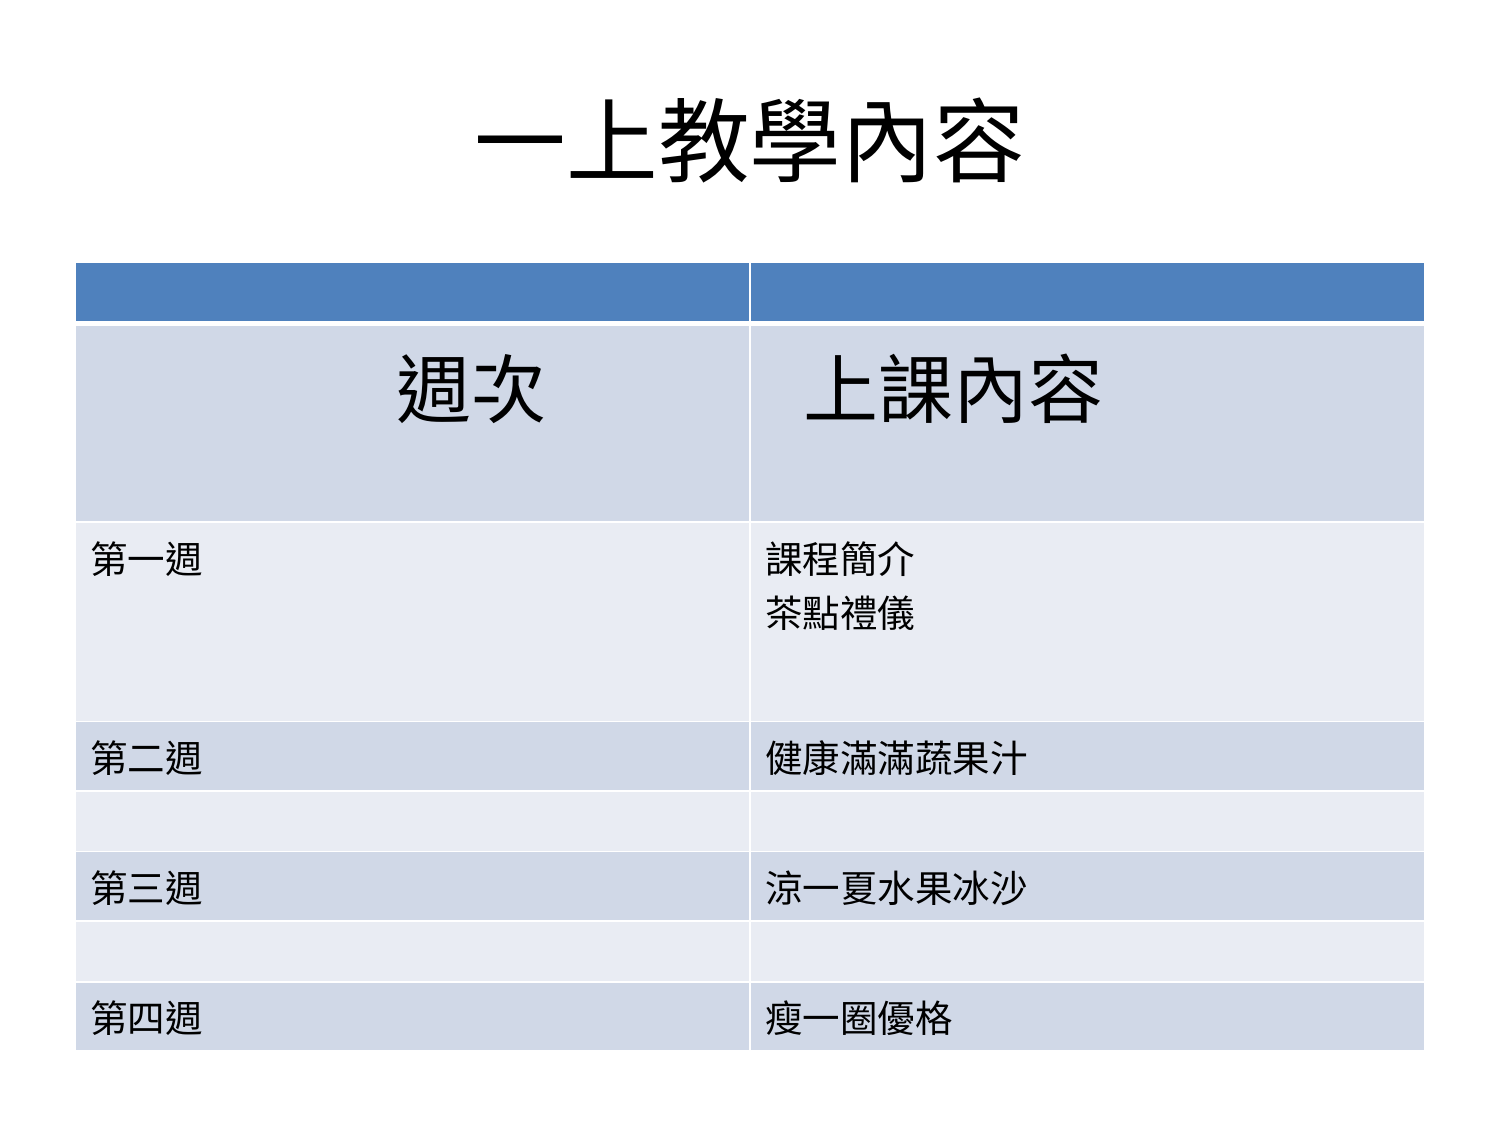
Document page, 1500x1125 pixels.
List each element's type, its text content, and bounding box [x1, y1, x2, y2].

table_cell 健康滿滿蔬果汁 [751, 722, 1424, 790]
table_cell 涼一夏水果冰沙 [751, 852, 1424, 920]
table_cell 課程簡介 茶點禮儀 [751, 523, 1424, 721]
table_cell 第三週 [76, 852, 749, 920]
table_cell 瘦一圈優格 [751, 983, 1424, 1050]
table_header [76, 263, 749, 321]
table_cell 上課內容 [751, 326, 1424, 521]
table_cell 週次 [76, 326, 749, 521]
table_cell 第一週 [76, 523, 749, 721]
table_cell [751, 792, 1424, 851]
table_cell [751, 922, 1424, 981]
table_cell [76, 922, 749, 981]
table_cell 第四週 [76, 983, 749, 1050]
table_cell [76, 792, 749, 851]
table_cell 第二週 [76, 722, 749, 790]
title 一上教學內容 [74, 44, 1426, 233]
table_header [751, 263, 1424, 321]
